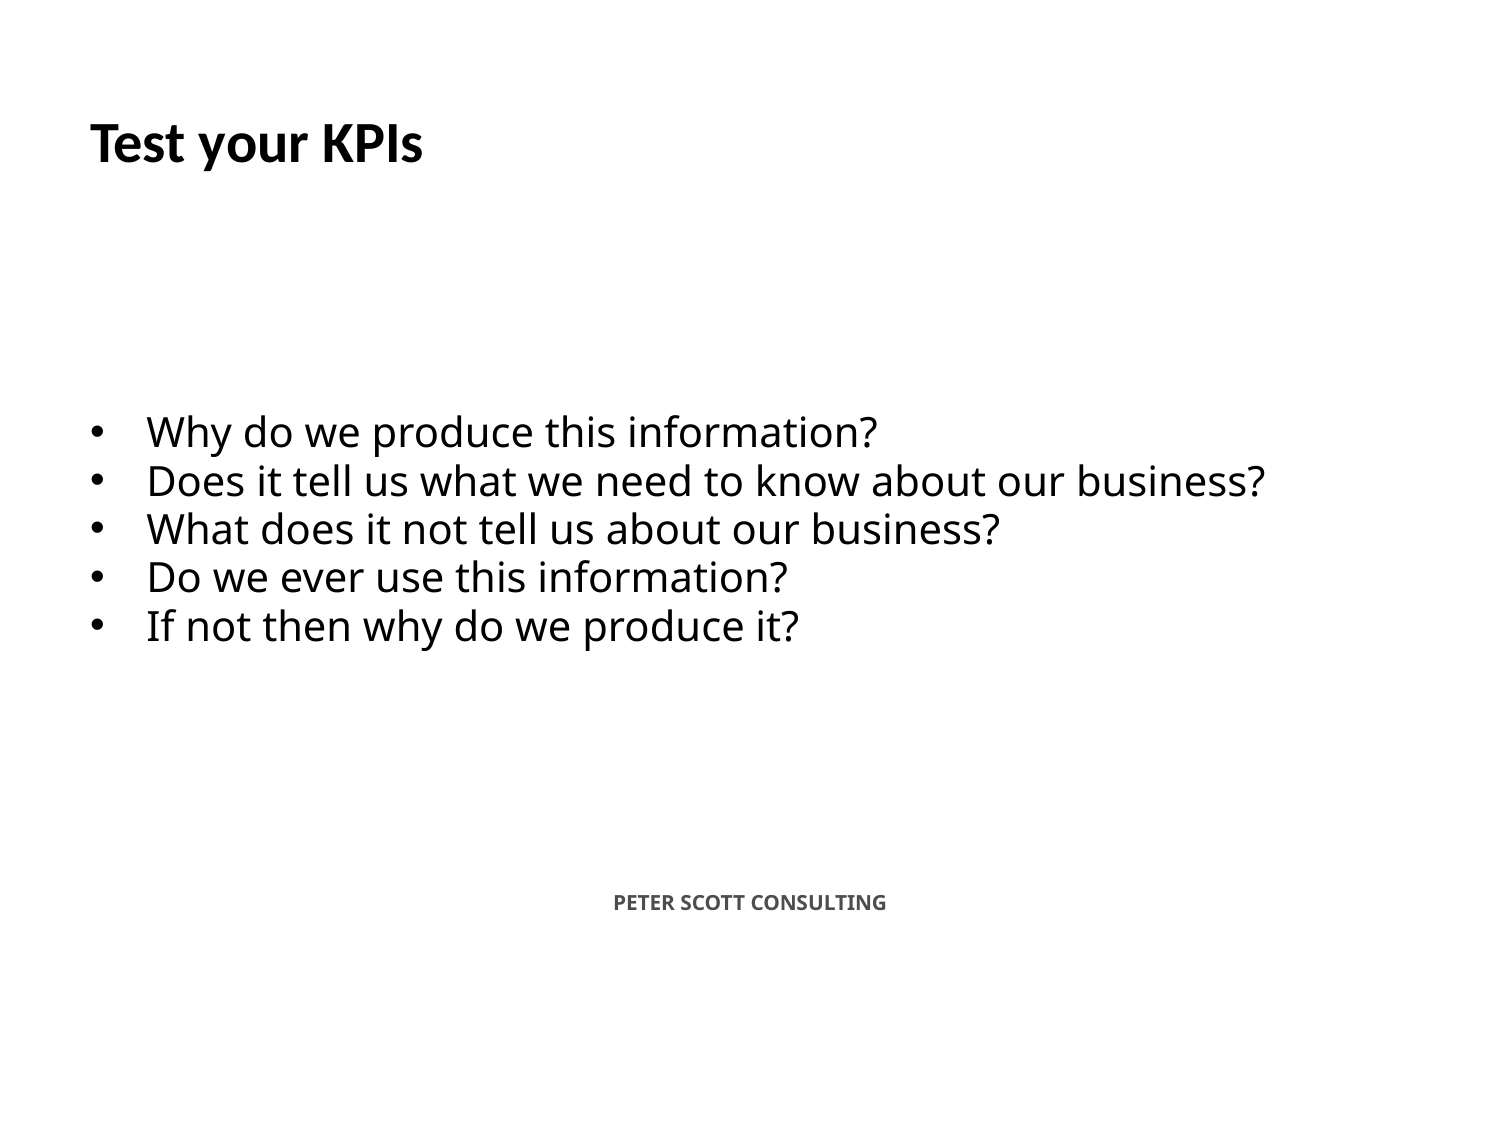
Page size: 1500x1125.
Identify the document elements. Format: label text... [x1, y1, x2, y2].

title Test your KPIs [75, 45, 1425, 233]
list Why do we produce this information? Does it tell us what we need to know about our business? What does it not tell us about our business? Do we ever use this information? If not then why do we produce it? PETER SCOTT CONSULTING [75, 350, 1425, 1059]
